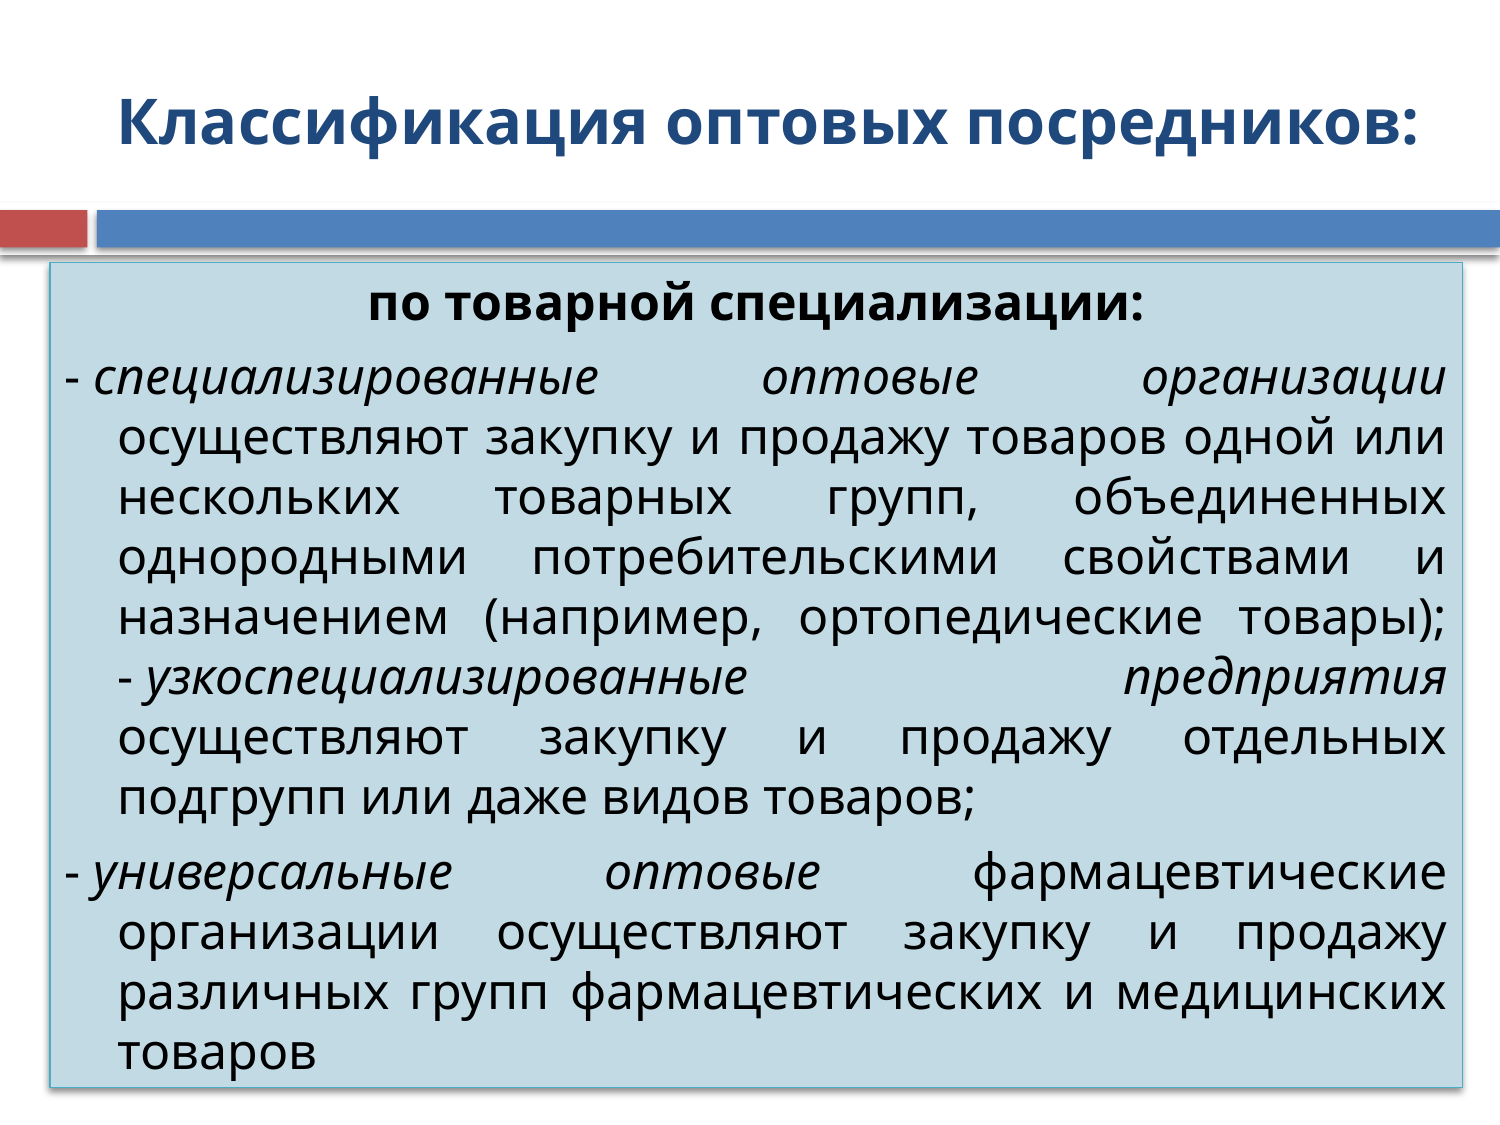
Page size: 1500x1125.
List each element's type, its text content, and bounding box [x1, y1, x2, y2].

list по товарной специализации: - специализированные оптовые организации осуществляют закупку и продажу товаров одной или нескольких товарных групп, объединенных однородными потребительскими свойствами и назначением (например, ортопедические товары); - узкоспециализированные предприятия осуществляют закупку и продажу отдельных подгрупп или даже видов товаров; - универсальные оптовые фармацевтические организации осуществляют закупку и продажу различных групп фармацевтических и медицинских товаров [49, 262, 1463, 1088]
title Классификация оптовых посредников: [100, 37, 1438, 200]
